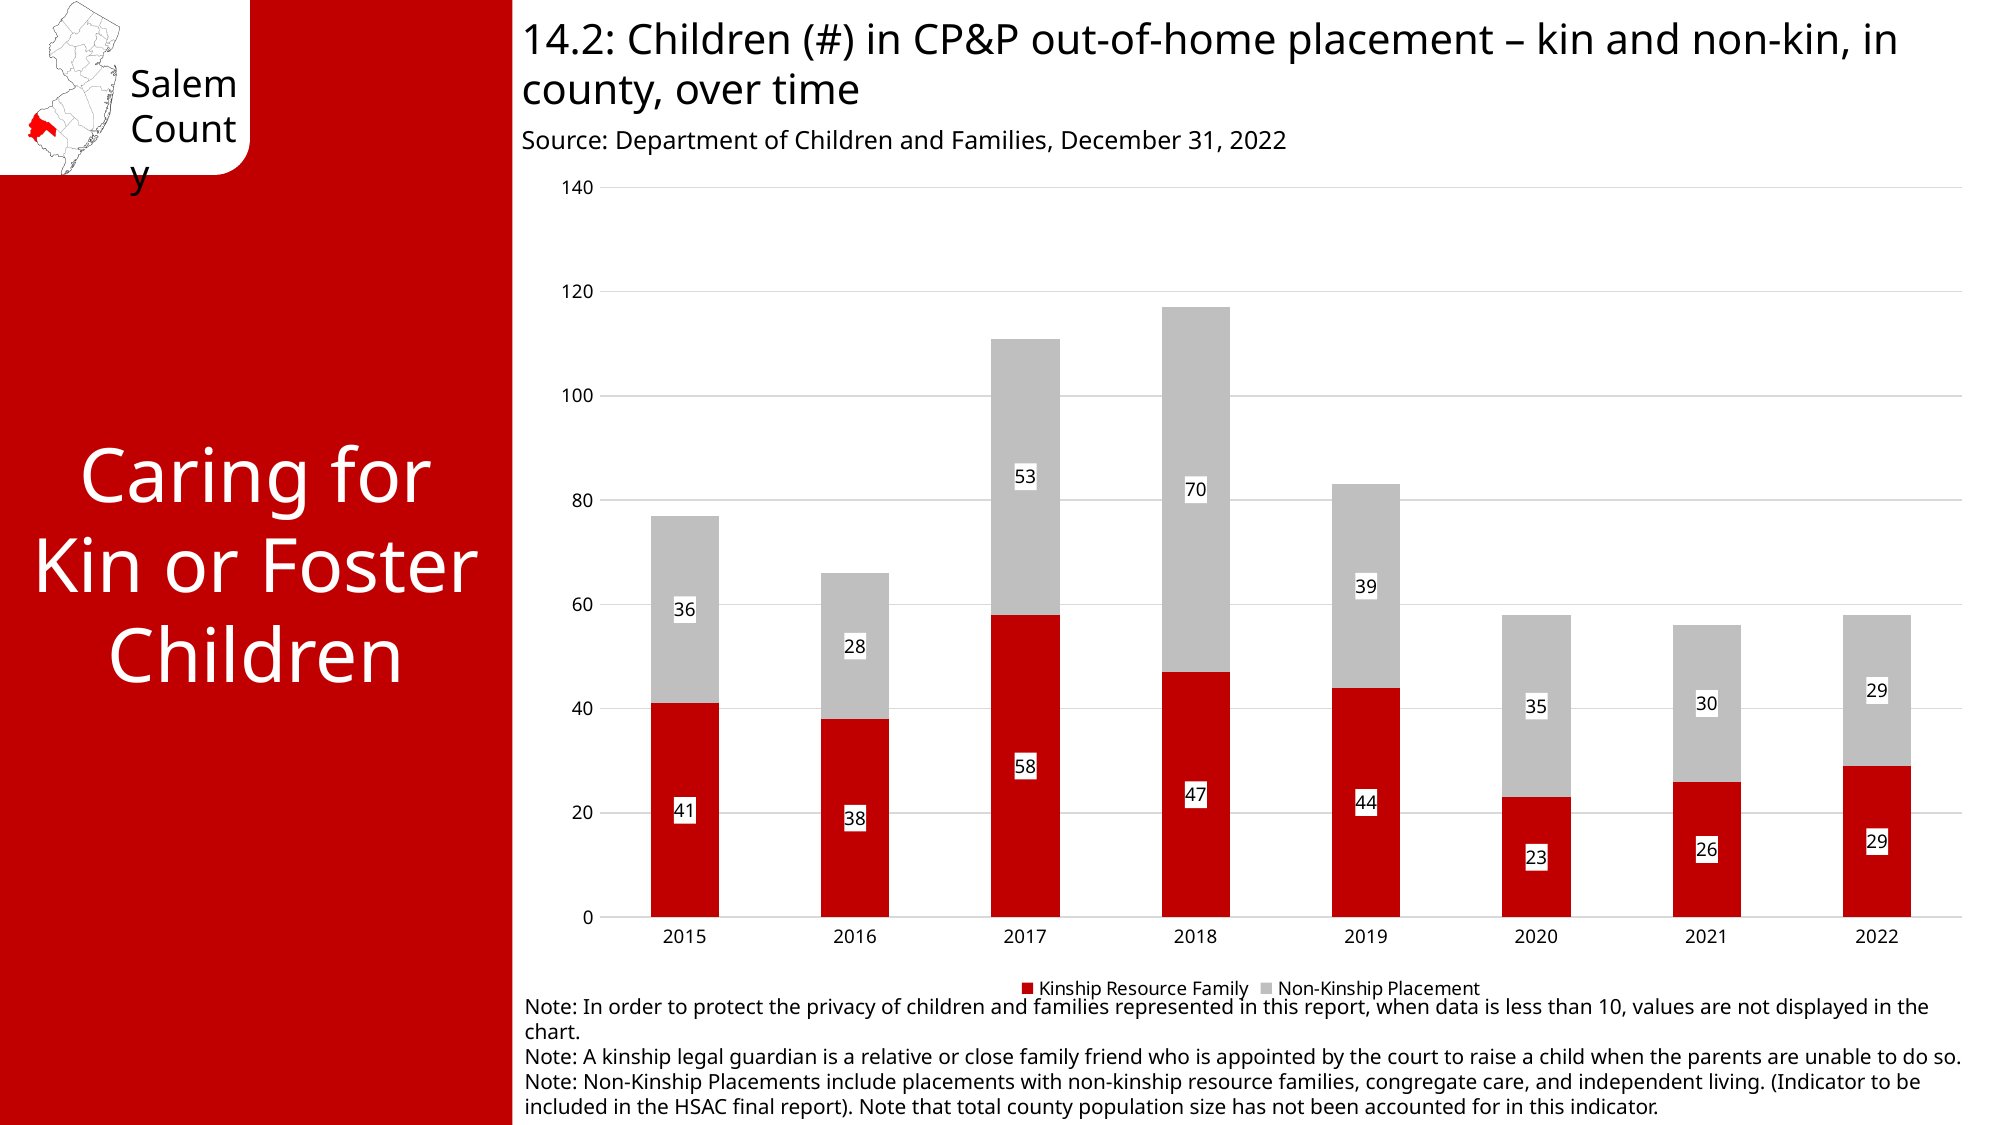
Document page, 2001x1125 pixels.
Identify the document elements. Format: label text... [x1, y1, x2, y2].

text_box 14.2: Children (#) in CP&P out-of-home placement – kin and non-kin, in county, over time [506, 5, 1995, 161]
text_box Caring for Kin or Foster Children [0, 419, 513, 705]
picture [28, 1, 120, 175]
chart [526, 162, 1976, 1008]
text_box Source: Department of Children and Families, December 31, 2022 [506, 117, 1564, 162]
text_box Note: In order to protect the privacy of children and families represented in this report, when data is less than 10, values are not displayed in the chart. Note: A kinship legal guardian is a relative or close family friend who is appointed by the court to raise a child when the parents are unable to do so. Note: Non-Kinship Placements include placements with non-kinship resource families, congregate care, and independent living. (Indicator to be included in the HSAC final report). Note that total county population size has not been accounted for in this indicator. [509, 987, 2000, 1125]
